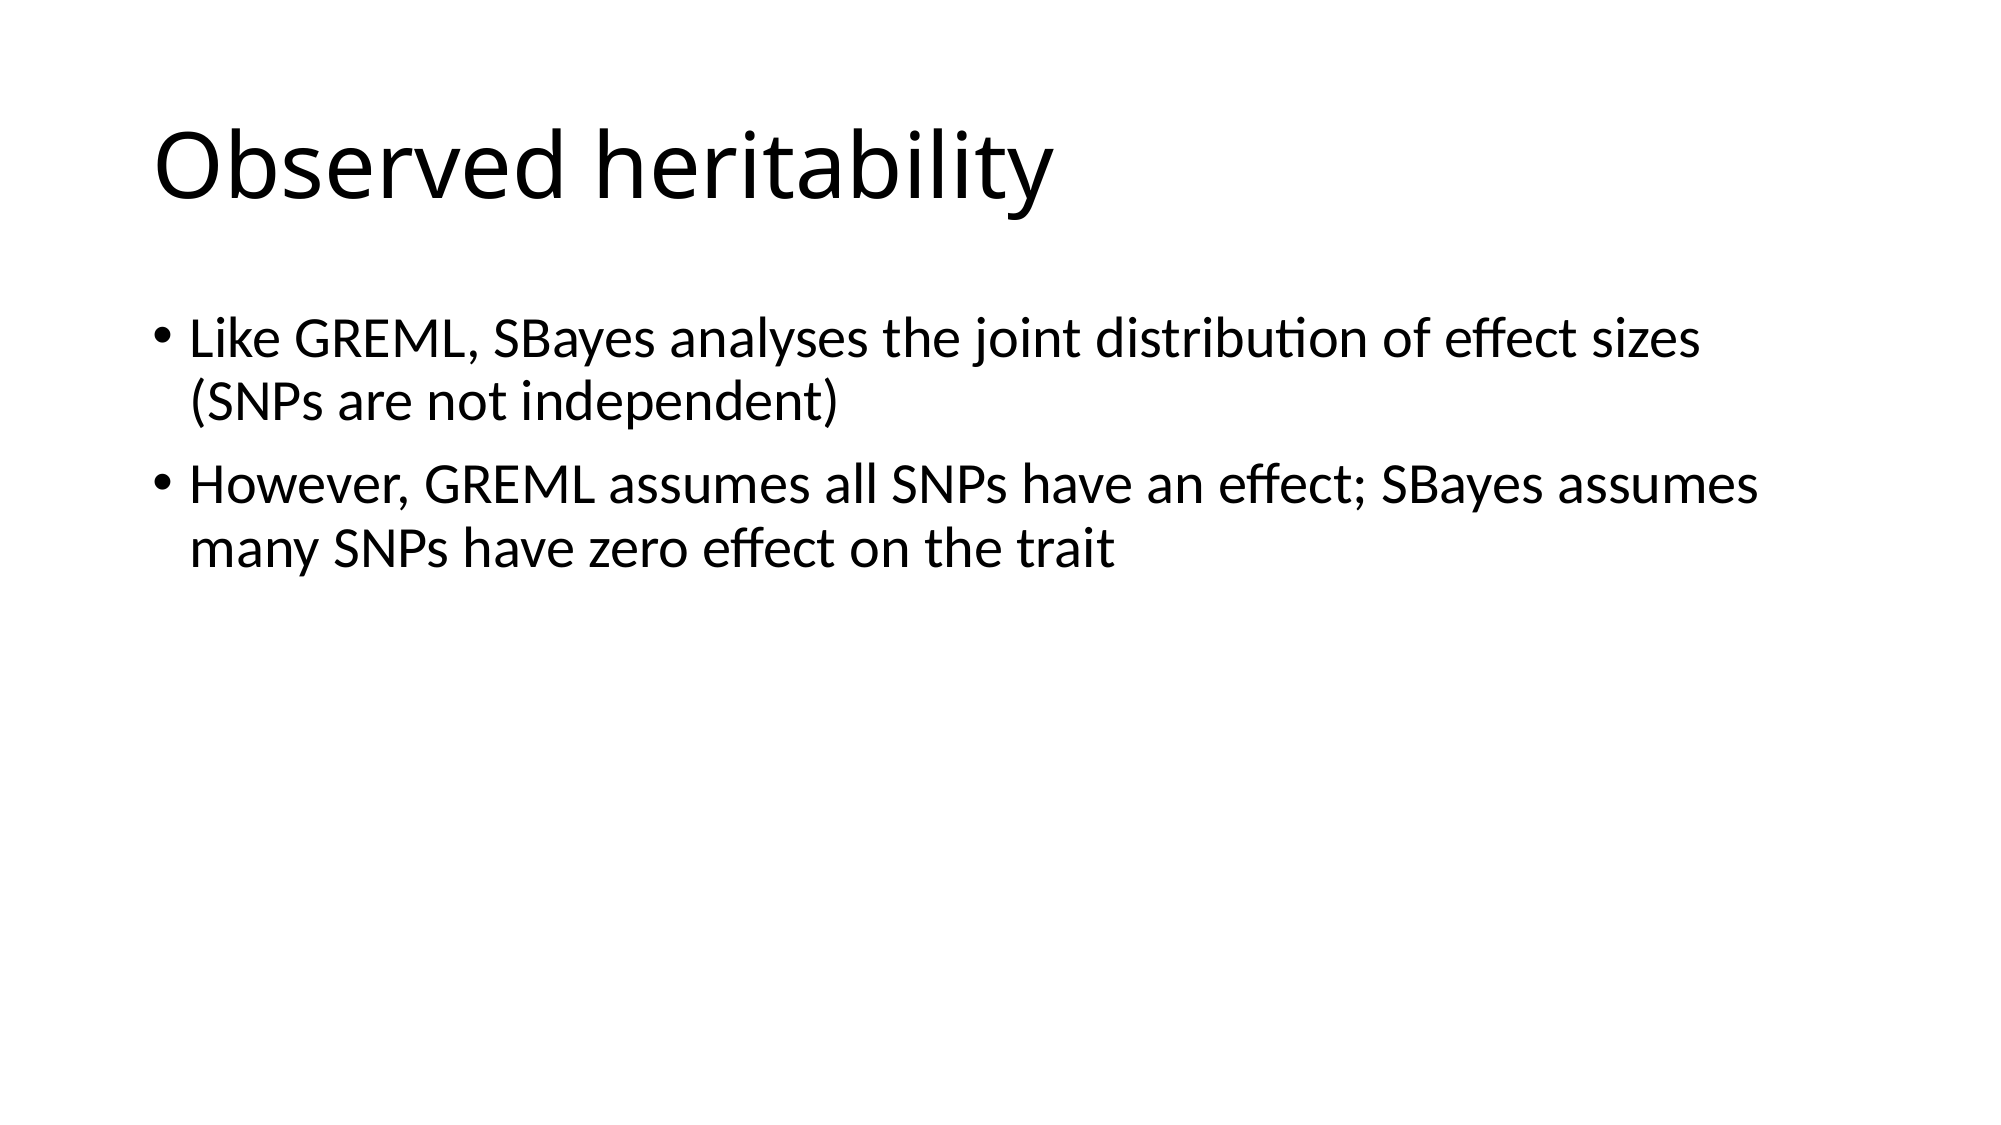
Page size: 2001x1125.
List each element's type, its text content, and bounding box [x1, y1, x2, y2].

title Observed heritability [137, 59, 1863, 278]
list Like GREML, SBayes analyses the joint distribution of effect sizes (SNPs are not independent) However, GREML assumes all SNPs have an effect; SBayes assumes many SNPs have zero effect on the trait [137, 299, 1863, 669]
